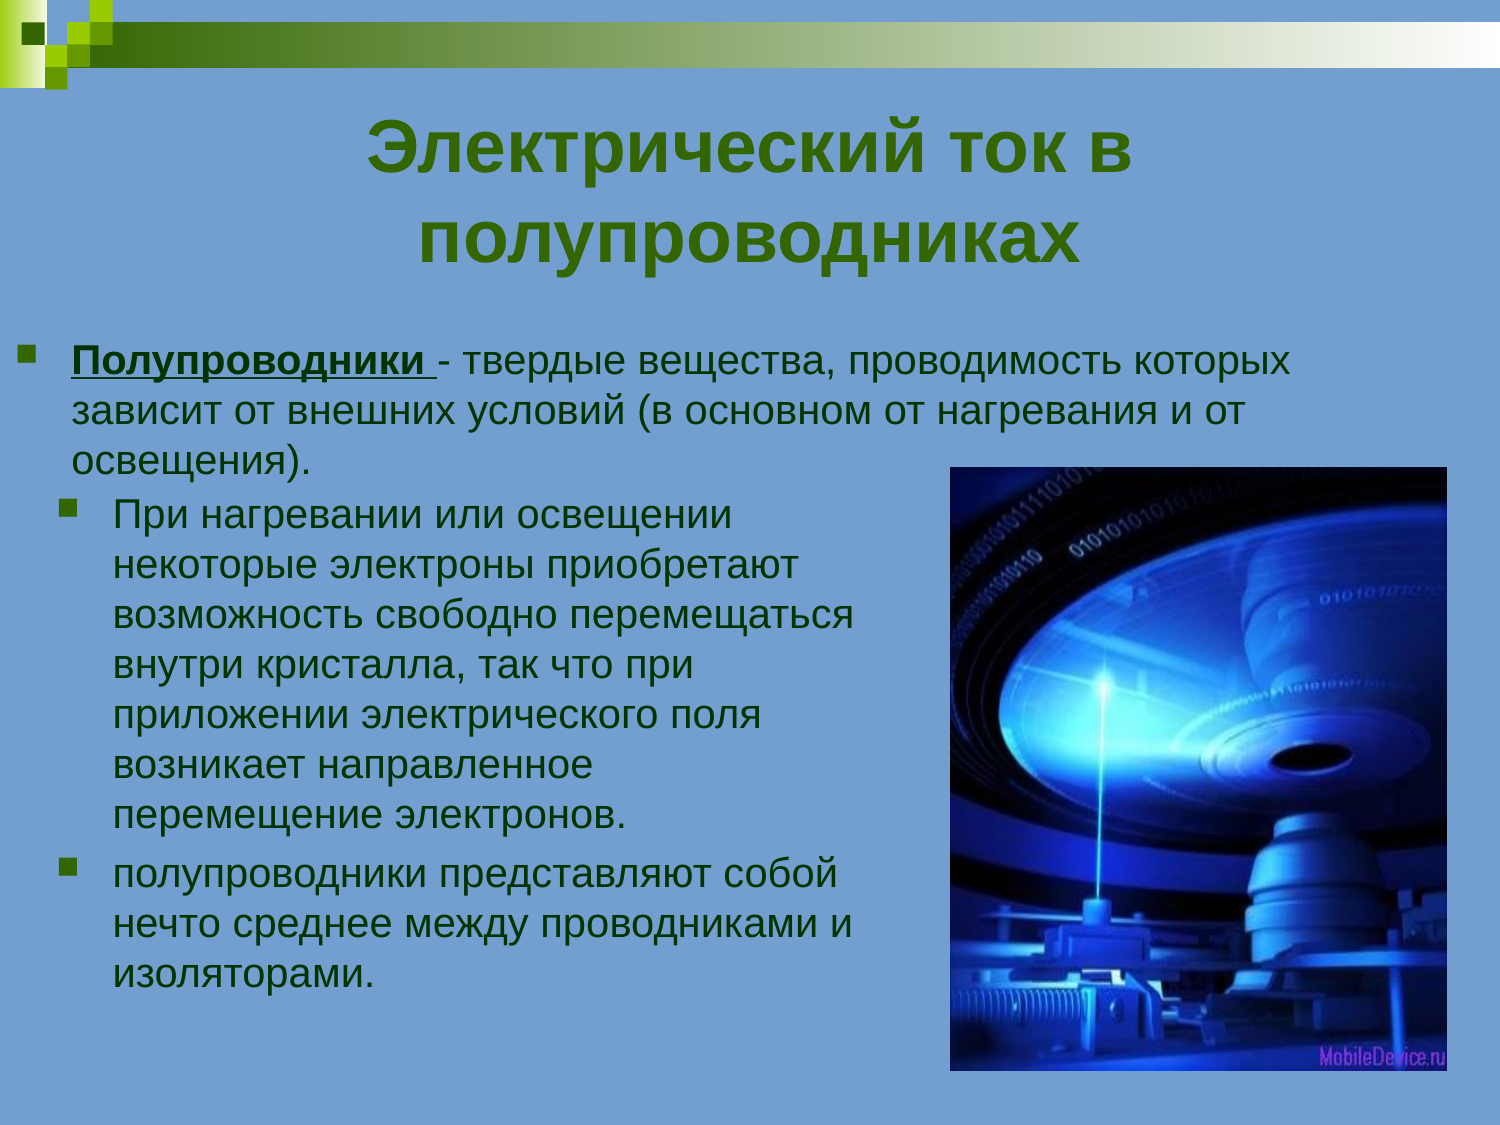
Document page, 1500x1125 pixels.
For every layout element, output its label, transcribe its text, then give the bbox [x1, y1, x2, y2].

picture [950, 467, 1448, 1071]
list При нагревании или освещении некоторые электроны приобретают возможность свободно перемещаться внутри кристалла, так что при приложении электрического поля возникает направленное перемещение электронов. полупроводники представляют собой нечто среднее между проводниками и изоляторами. [40, 963, 881, 1095]
title Электрический ток в полупроводниках [74, 74, 1426, 301]
list Полупроводники - твердые вещества, проводимость которых зависит от внешних условий (в основном от нагревания и от освещения). [0, 324, 1351, 963]
